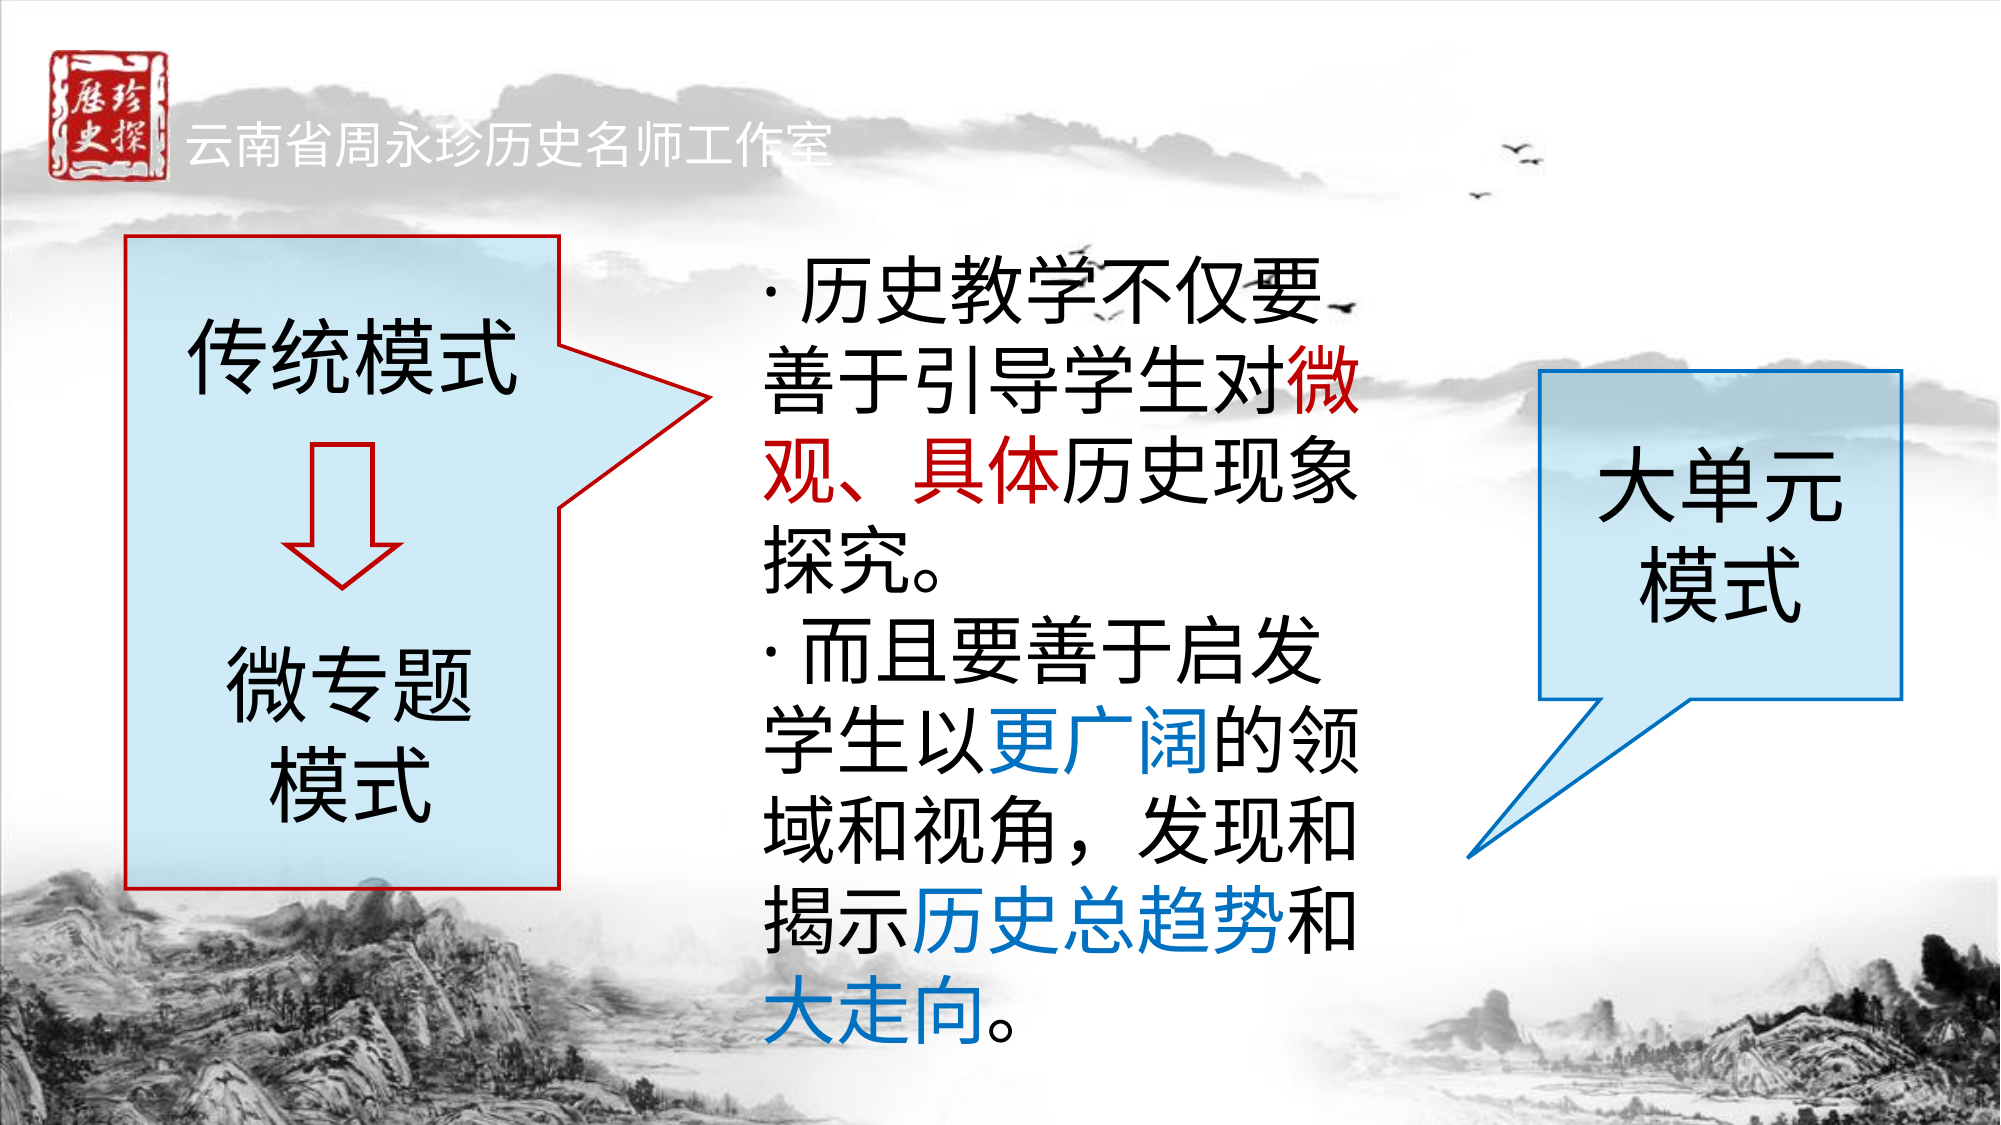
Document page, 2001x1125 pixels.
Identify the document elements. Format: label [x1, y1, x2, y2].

picture [0, 0, 2000, 1125]
text_box [120, 236, 583, 889]
text_box [48, 50, 1000, 182]
text_box [1490, 370, 1951, 700]
